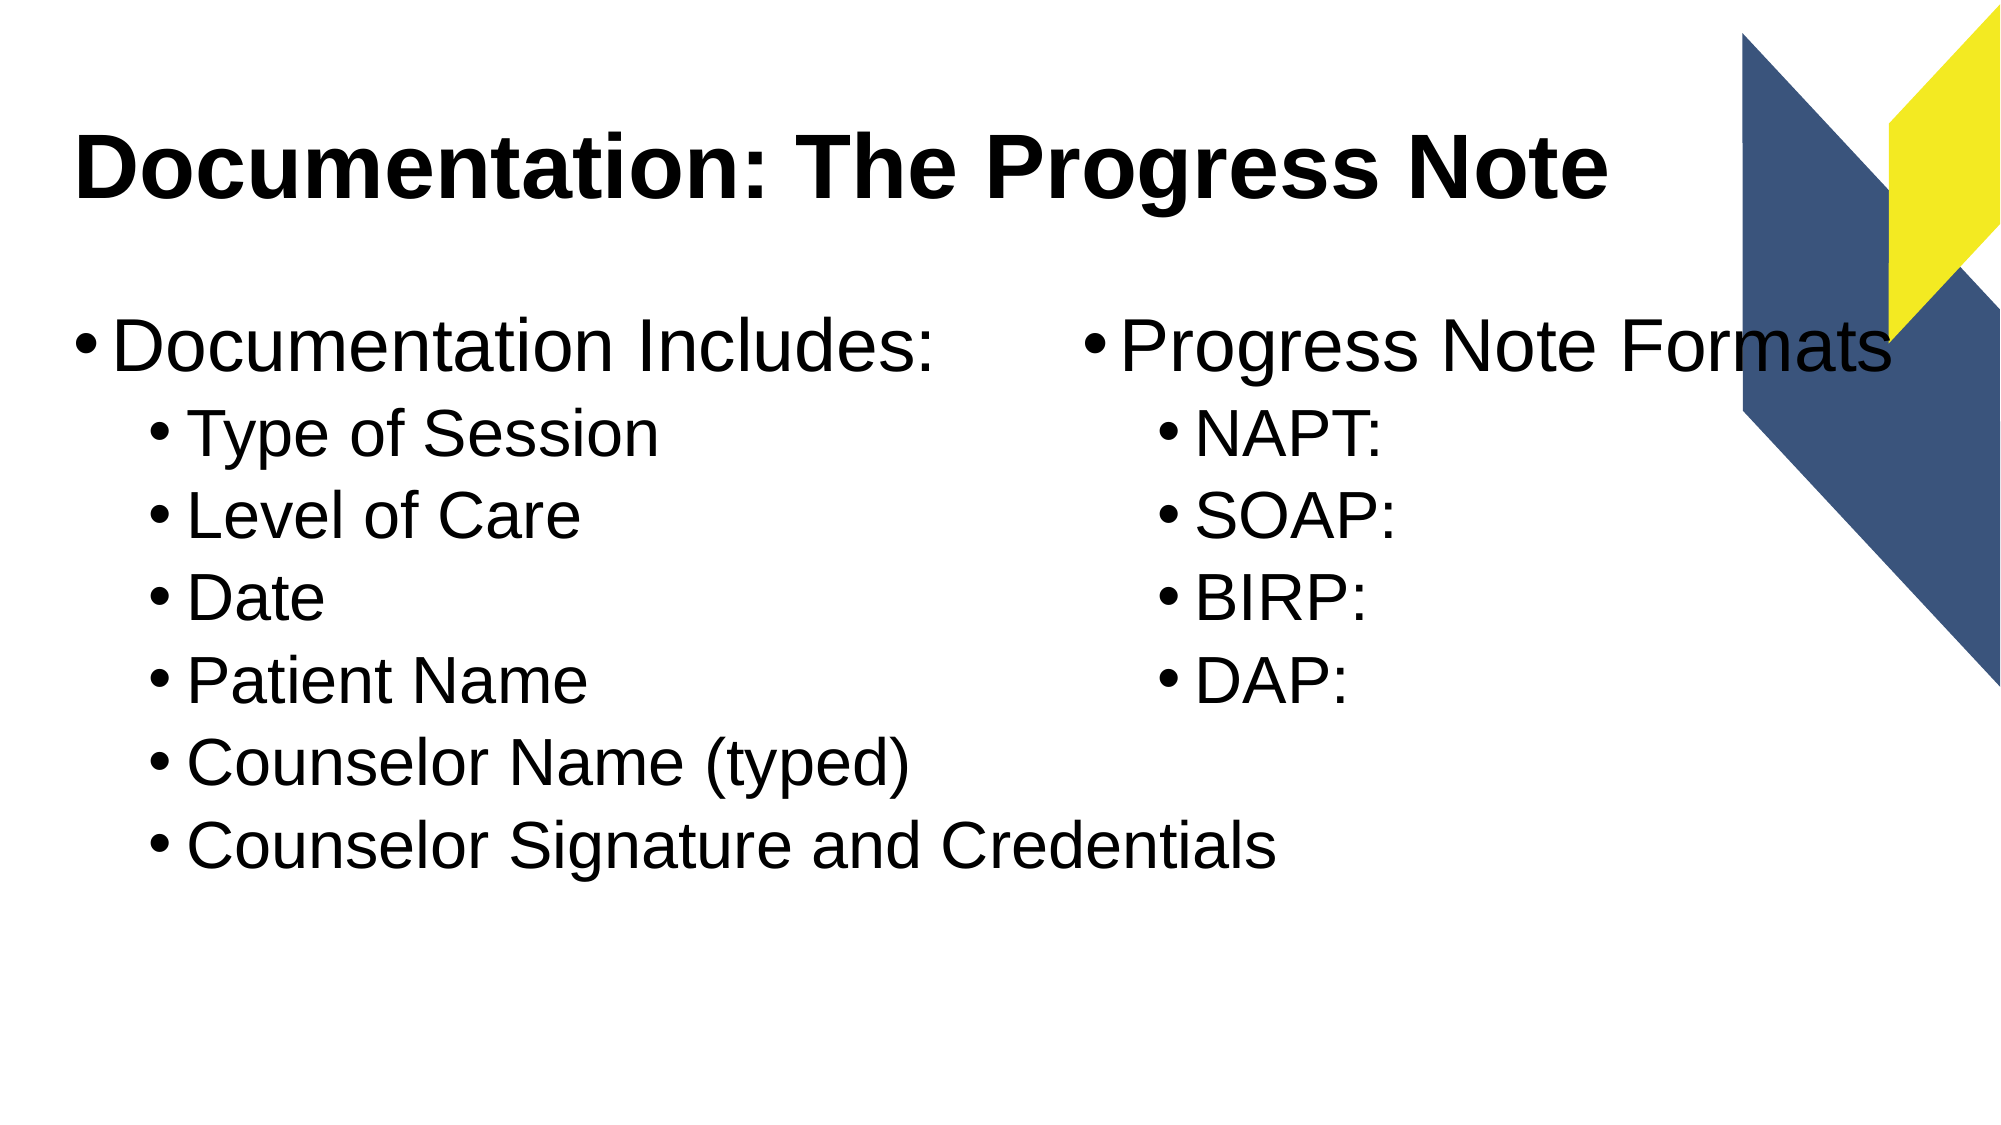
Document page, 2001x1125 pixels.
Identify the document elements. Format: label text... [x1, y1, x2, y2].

list Progress Note Formats NAPT: SOAP: BIRP: DAP: [1067, 299, 2000, 1081]
list Documentation Includes: Type of Session Level of Care Date Patient Name Counselor Name (typed) Counselor Signature and Credentials [58, 299, 1067, 1081]
title Documentation: The Progress Note [58, 59, 1723, 278]
